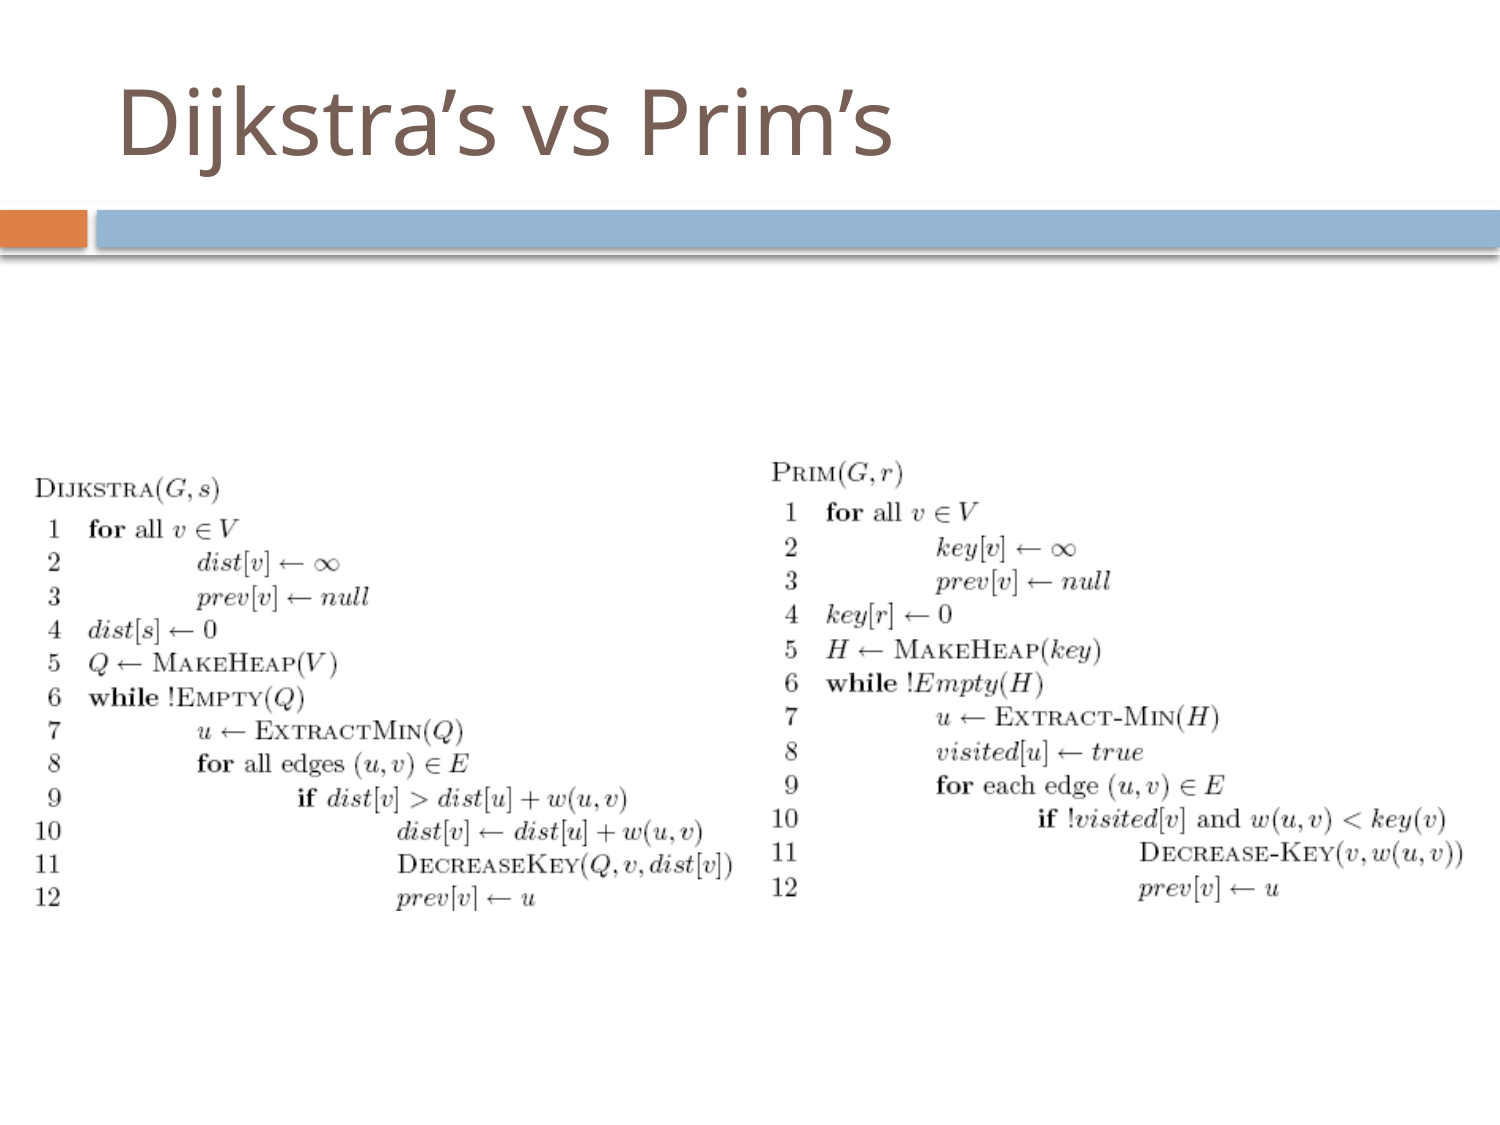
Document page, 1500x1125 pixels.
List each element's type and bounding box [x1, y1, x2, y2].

picture [29, 468, 736, 911]
title [100, 37, 1438, 200]
picture [765, 456, 1471, 911]
